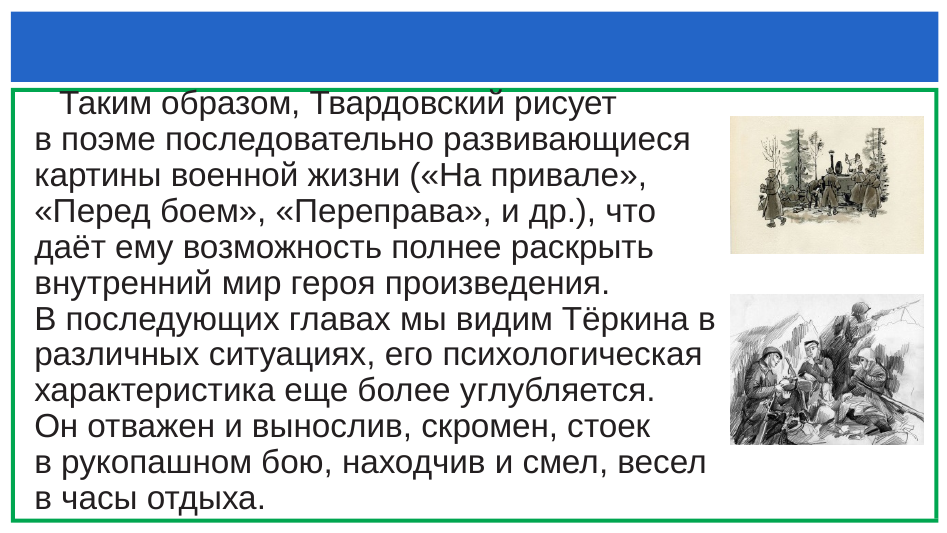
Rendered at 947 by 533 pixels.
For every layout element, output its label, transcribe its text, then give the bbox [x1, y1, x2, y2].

picture [729, 294, 924, 445]
picture [729, 115, 924, 254]
list Таким образом, Твардовский рисует в поэме последовательно развивающиеся картины военной жизни («На привале», «Перед боем», «Переправа», и др.), что даёт ему возможность полнее раскрыть внутренний мир героя произведения. В последующих главах мы видим Тёркина в различных ситуациях, его психологическая характеристика еще более углубляется. Он отважен и вынослив, скромен, стоек в рукопашном бою, находчив и смел, весел в часы отдыха. [25, 81, 736, 527]
